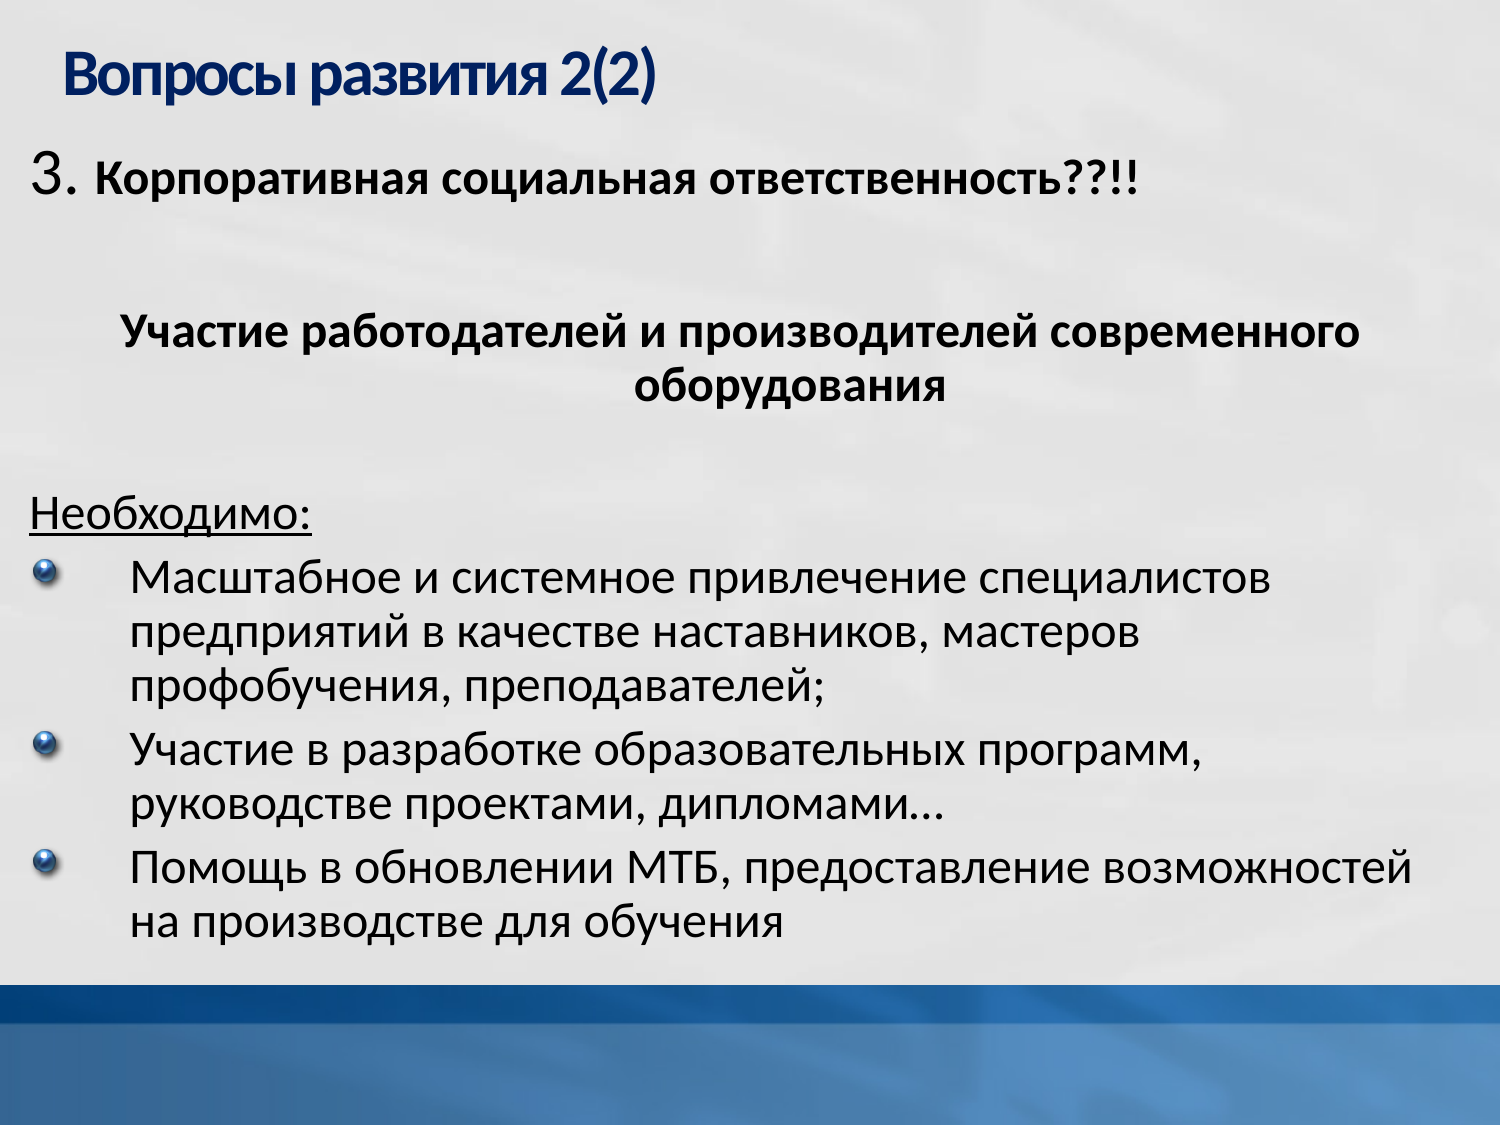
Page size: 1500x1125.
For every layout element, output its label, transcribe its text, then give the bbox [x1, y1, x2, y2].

list 3. Корпоративная социальная ответственность??!! Участие работодателей и производителей современного оборудования Необходимо: Масштабное и системное привлечение специалистов предприятий в качестве наставников, мастеров профобучения, преподавателей; Участие в разработке образовательных программ, руководстве проектами, дипломами… Помощь в обновлении МТБ, предоставление возможностей на производстве для обучения [29, 136, 1453, 1028]
title Вопросы развития 2(2) [62, 37, 1438, 110]
picture [0, 0, 1500, 1125]
